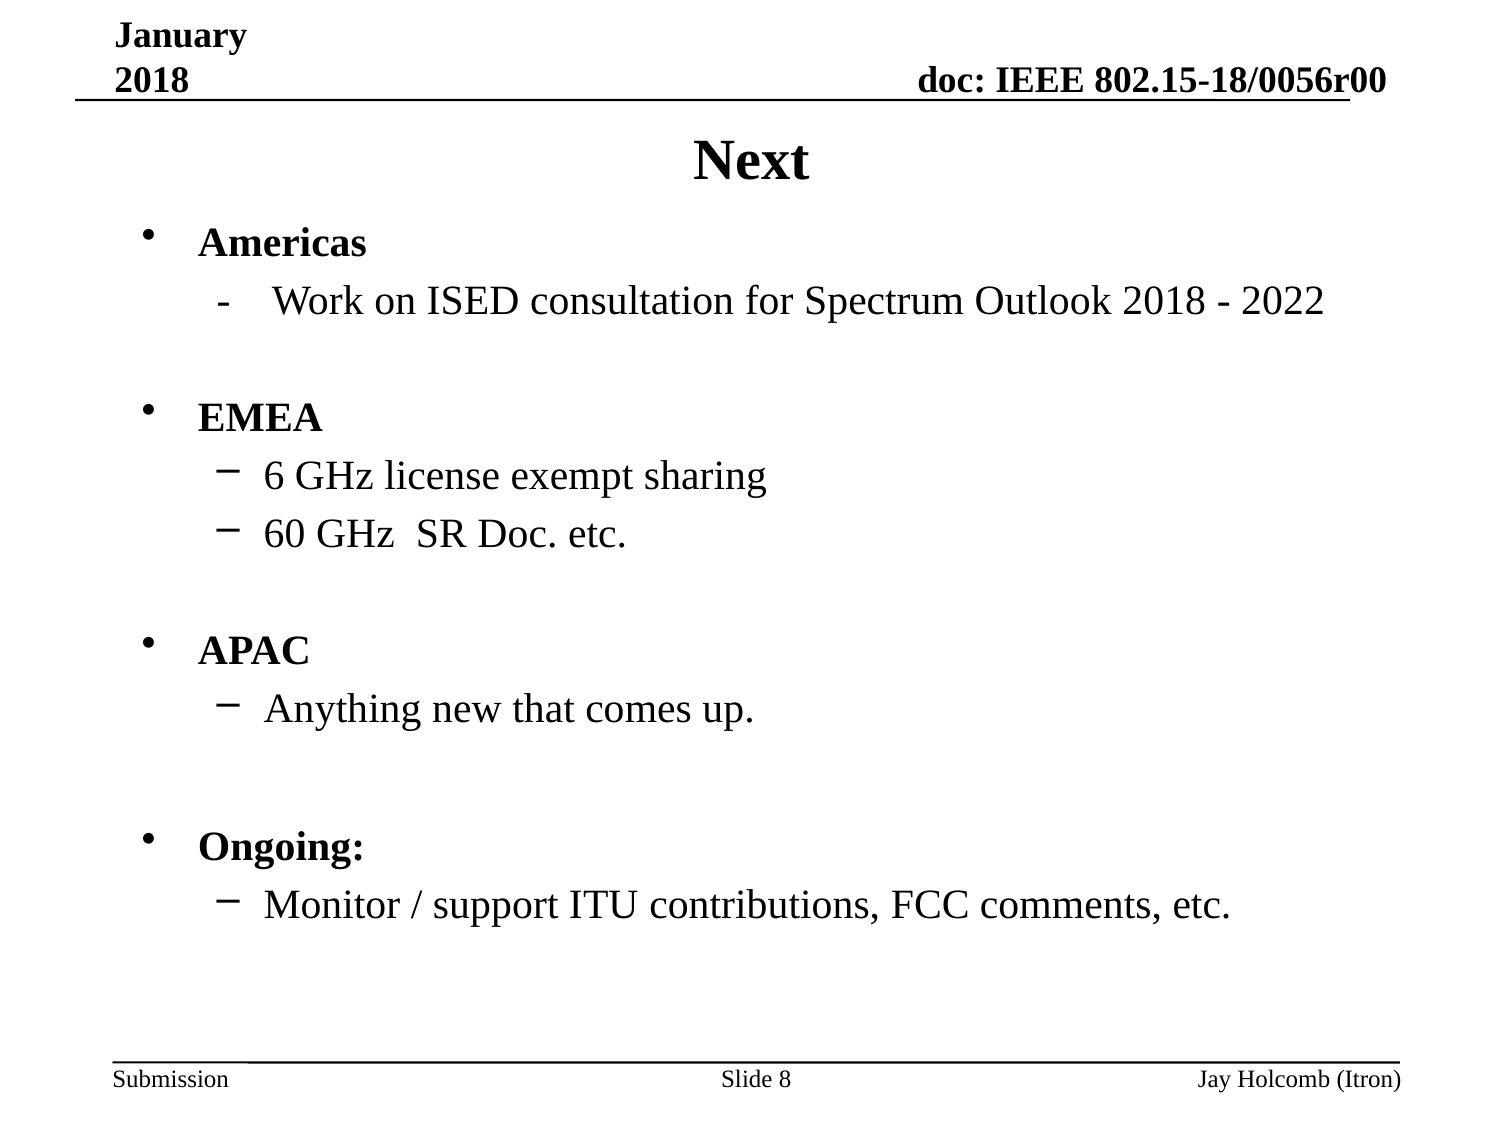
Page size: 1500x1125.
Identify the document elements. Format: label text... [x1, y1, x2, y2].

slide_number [114, 54, 265, 101]
list Americas - Work on ISED consultation for Spectrum Outlook 2018 - 2022 EMEA 6 GHz license exempt sharing 60 GHz SR Doc. etc. APAC Anything new that comes up. Ongoing: Monitor / support ITU contributions, FCC comments, etc. [126, 206, 1402, 882]
title Next [114, 112, 1390, 201]
footer Jay Holcomb (Itron) [1188, 1061, 1402, 1093]
slide_number Slide 8 [712, 1061, 800, 1093]
